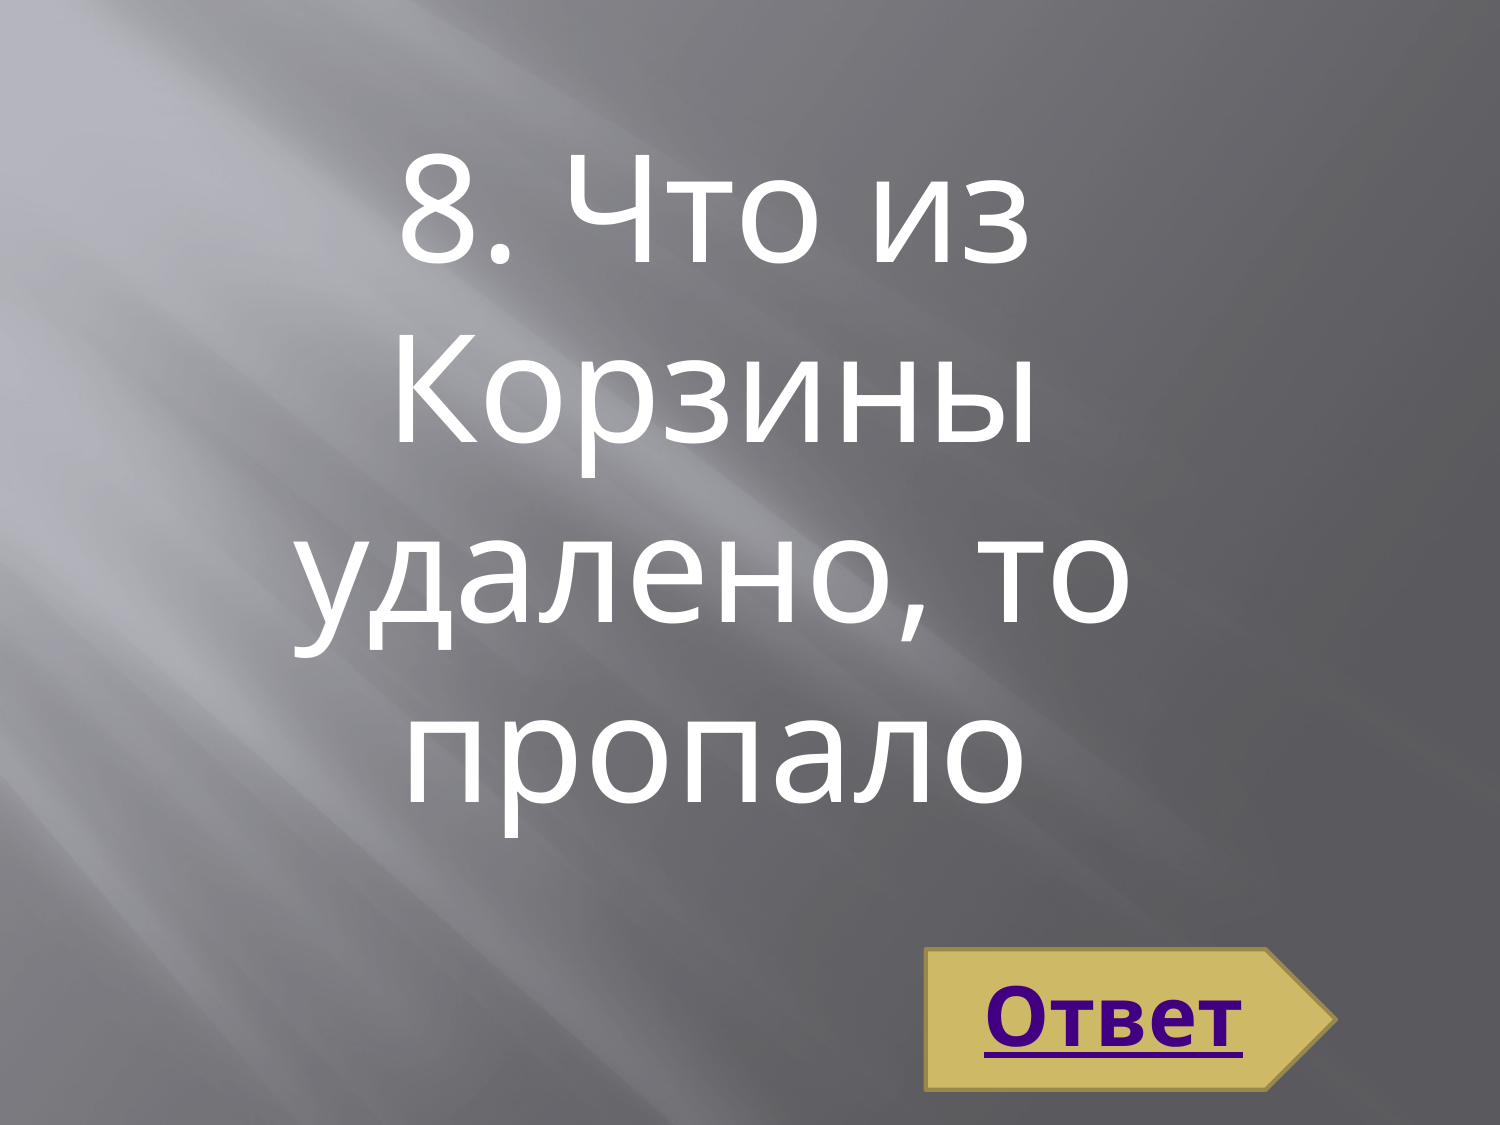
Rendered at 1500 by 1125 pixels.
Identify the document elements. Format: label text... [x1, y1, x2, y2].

text_box 8. Что из Корзины удалено, то пропало [140, 105, 1289, 841]
text_box Ответ [923, 947, 1339, 1092]
